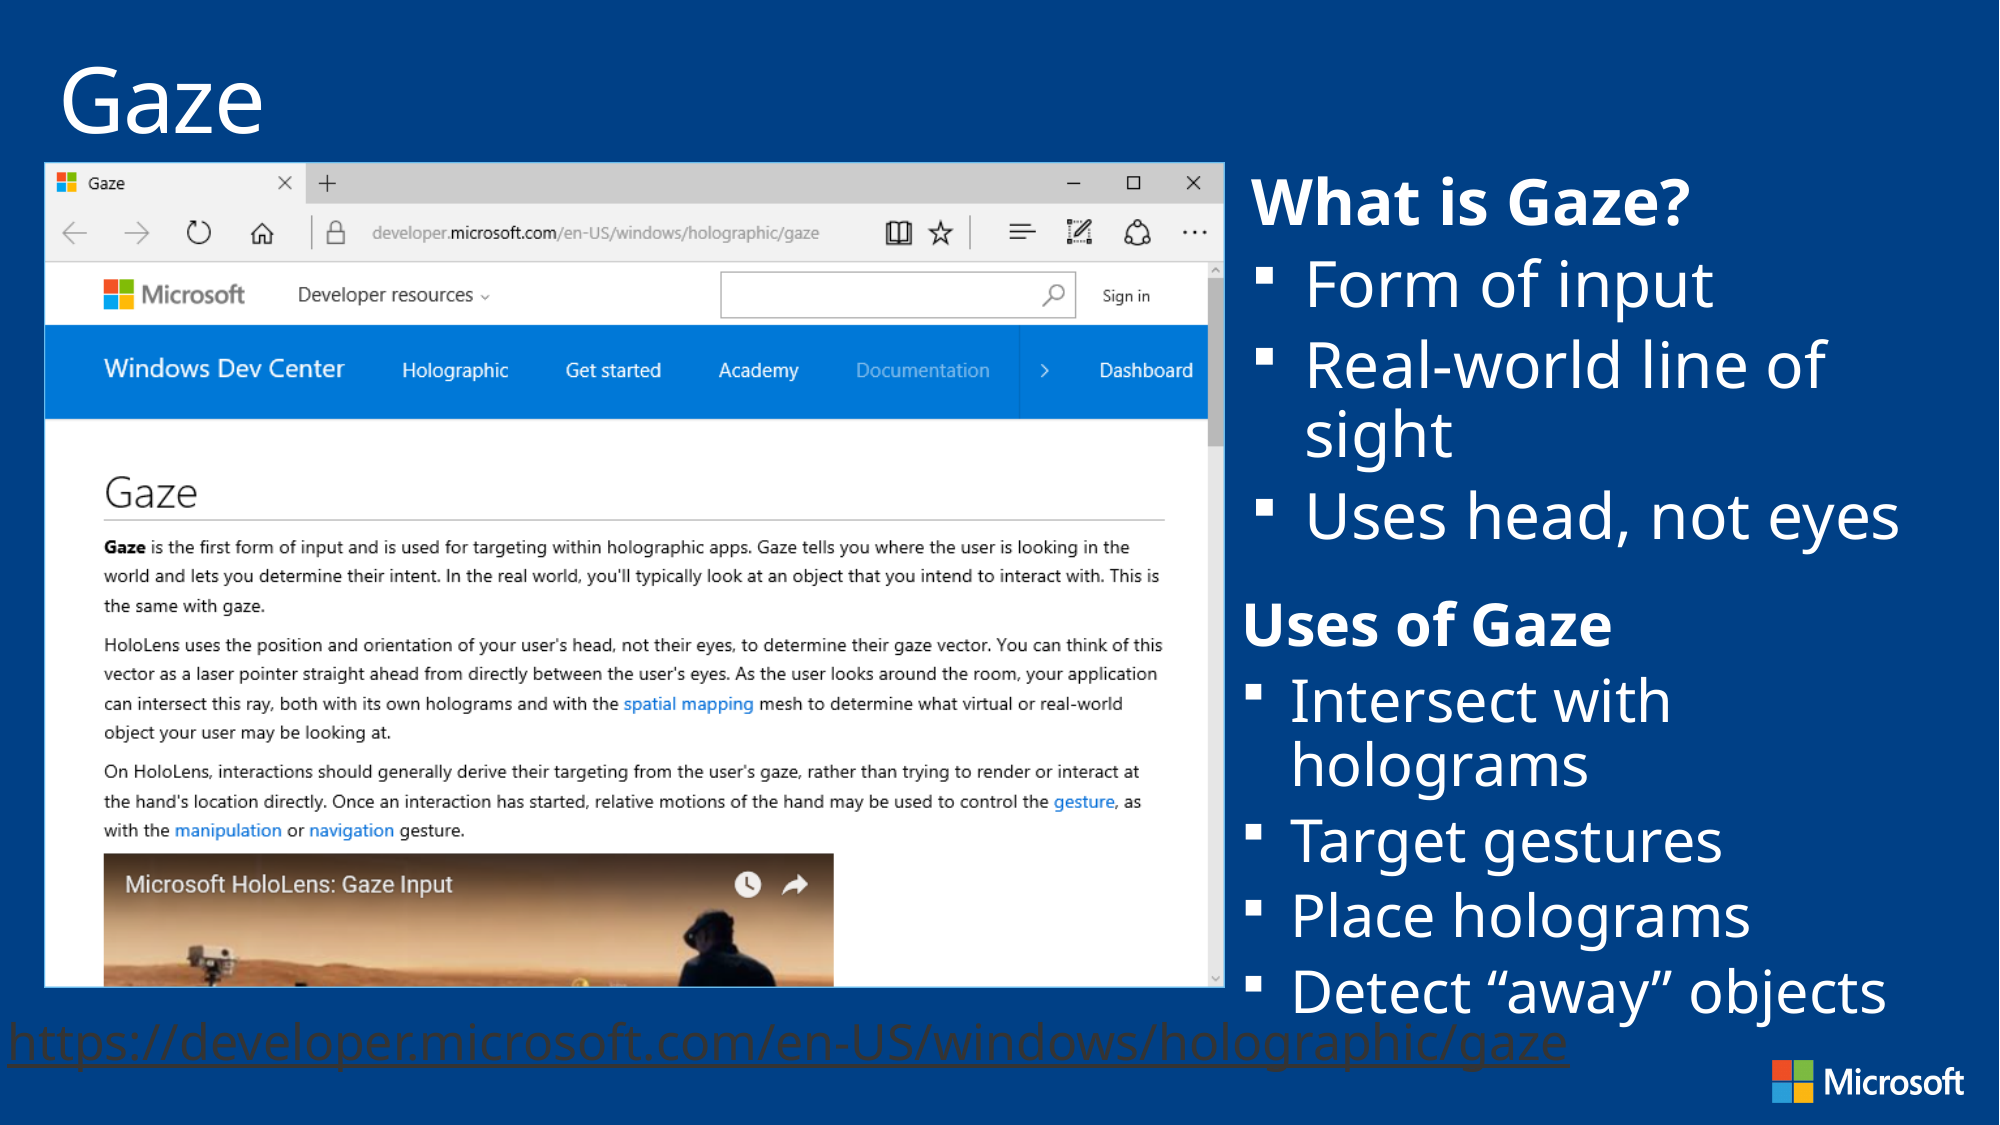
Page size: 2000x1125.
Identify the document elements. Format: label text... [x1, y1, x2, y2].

text_box Uses of Gaze Intersect with holograms Target gestures Place holograms Detect “away” objects [1226, 587, 2000, 1038]
text_box What is Gaze? Form of input Real-world line of sight Uses head, not eyes [1236, 162, 2000, 563]
text_box Gaze [44, 47, 1956, 196]
picture [43, 162, 1226, 988]
picture [1772, 1060, 1964, 1103]
text_box https://developer.microsoft.com/en-US/windows/holographic/gaze [0, 987, 1613, 1097]
